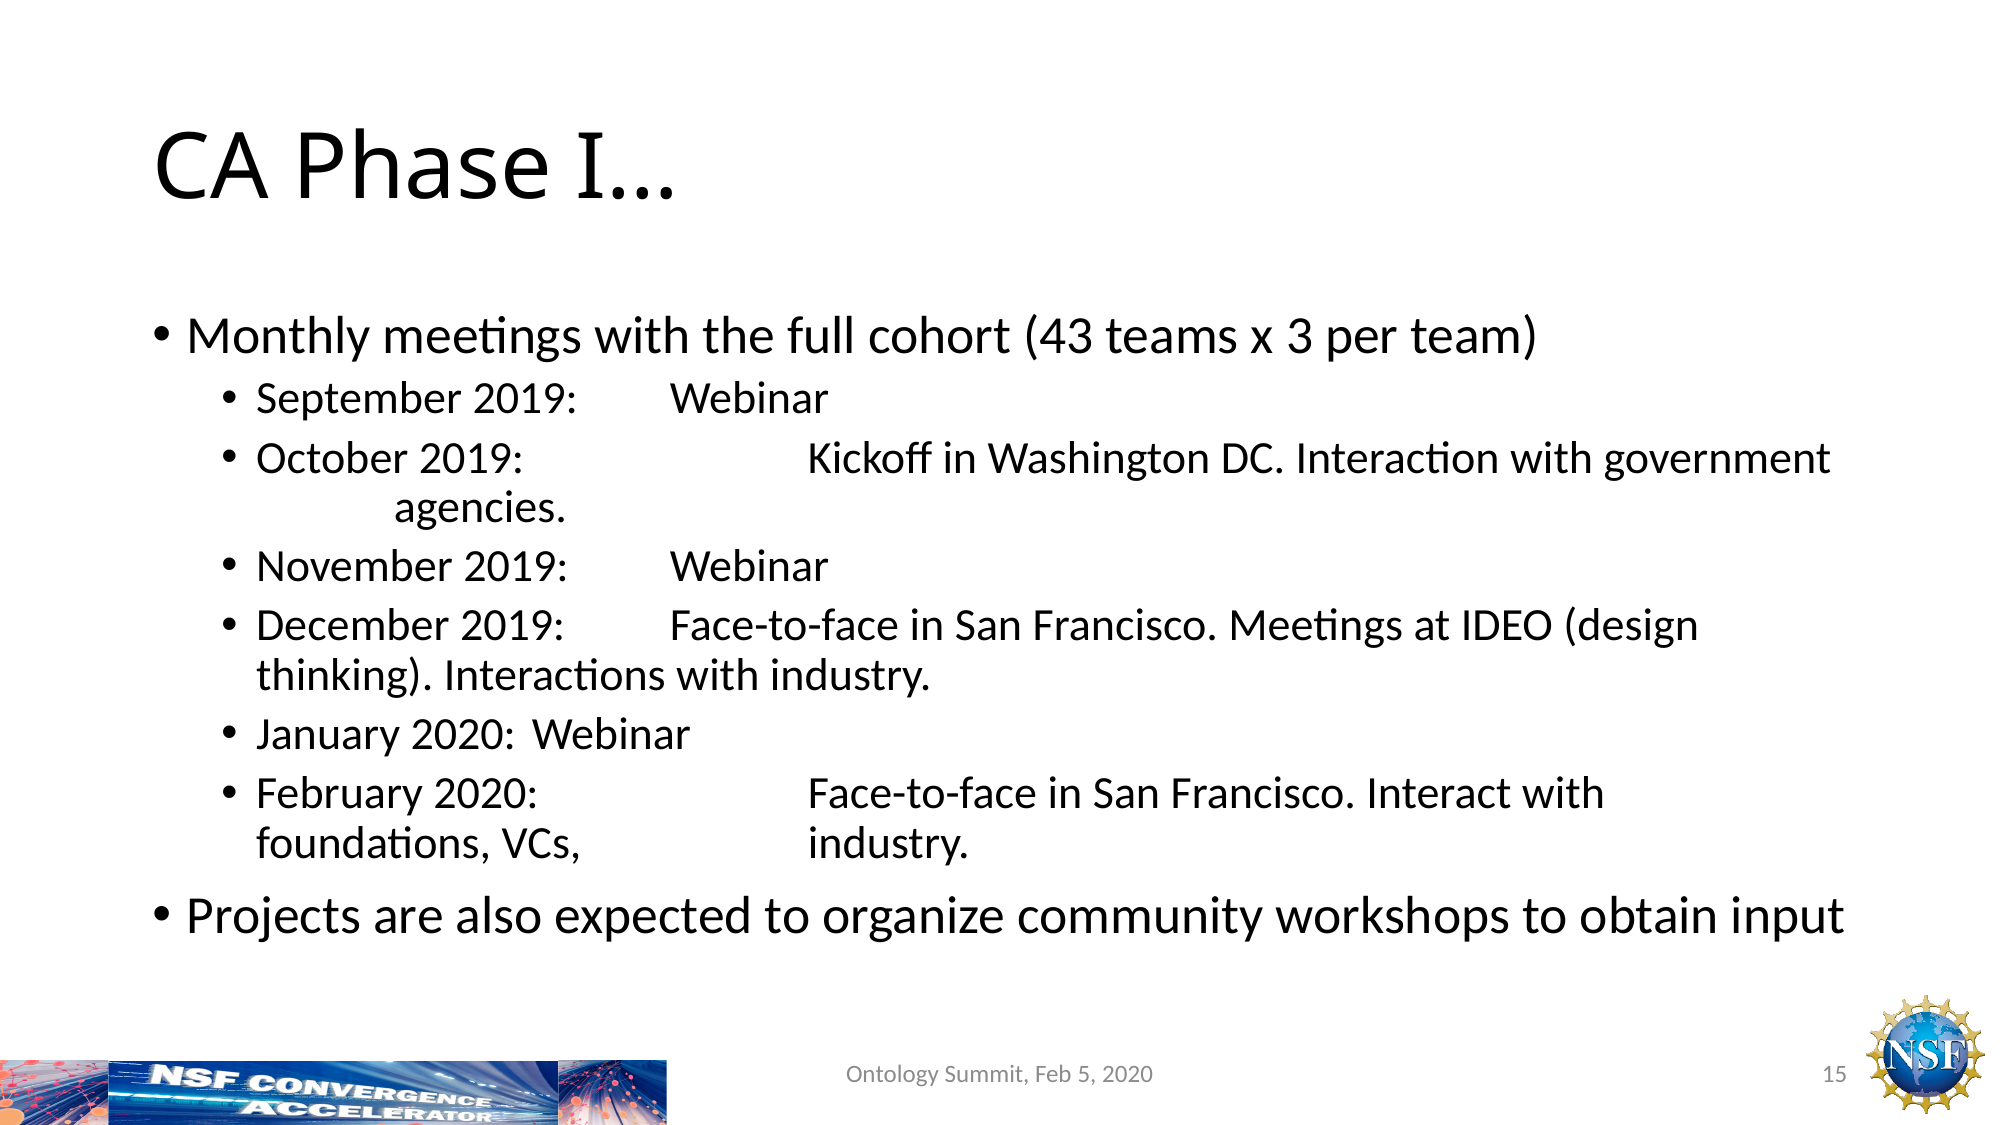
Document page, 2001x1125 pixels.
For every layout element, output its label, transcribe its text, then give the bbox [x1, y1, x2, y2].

title CA Phase I… [137, 59, 1863, 278]
picture [0, 1060, 667, 1125]
list Monthly meetings with the full cohort (43 teams x 3 per team) September 2019: Webinar October 2019: Kickoff in Washington DC. Interaction with government agencies. November 2019: Webinar December 2019: Face-to-face in San Francisco. Meetings at IDEO (design thinking). Interactions with industry. January 2020: Webinar February 2020: Face-to-face in San Francisco. Interact with foundations, VCs, industry. Projects are also expected to organize community workshops to obtain input [137, 299, 1863, 1014]
picture [1864, 992, 1987, 1116]
slide_number 15 [1412, 1042, 1863, 1103]
